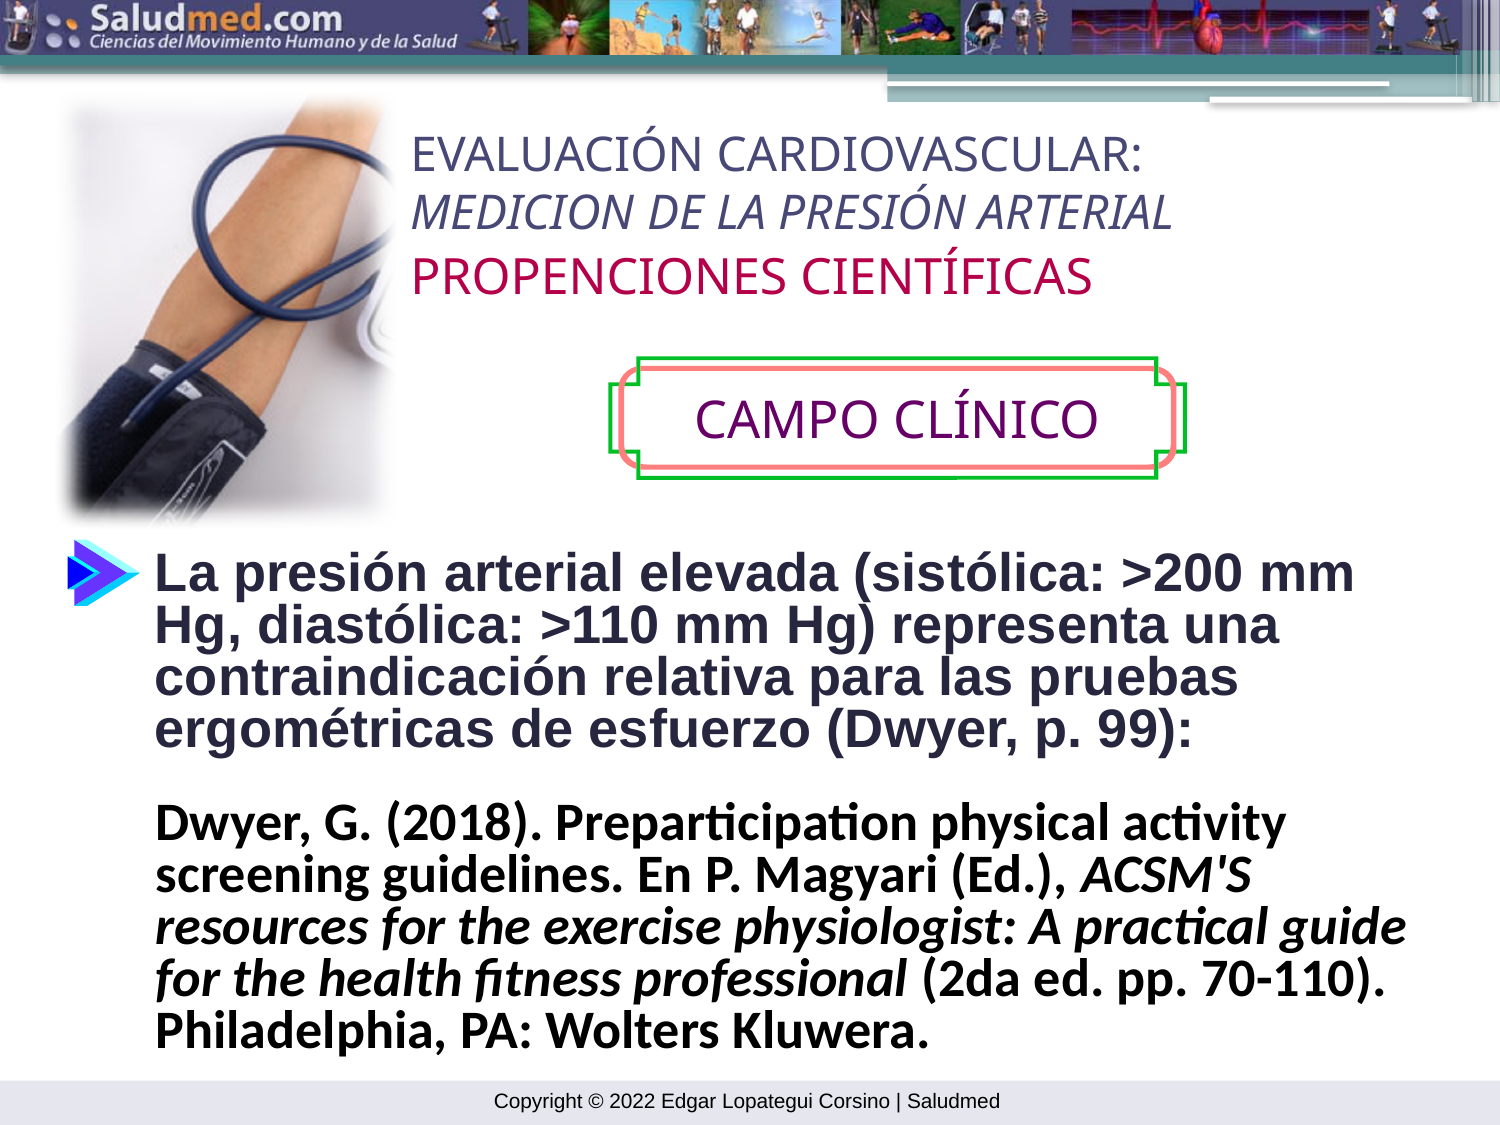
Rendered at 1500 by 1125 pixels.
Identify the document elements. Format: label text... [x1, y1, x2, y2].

text_box Dwyer, G. (2018). Preparticipation physical activity screening guidelines. En P. Magyari (Ed.), ACSM'S resources for the exercise physiologist: A practical guide for the health fitness professional (2da ed. pp. 70-110). Philadelphia, PA: Wolters Kluwera. [141, 791, 1432, 1066]
text_box La presión arterial elevada (sistólica: >200 mm Hg, diastólica: >110 mm Hg) representa una contraindicación relativa para las pruebas ergométricas de esfuerzo (Dwyer, p. 99): [139, 542, 1450, 766]
picture [52, 88, 400, 531]
text_box EVALUACIÓN CARDIOVASCULAR: MEDICION DE LA PRESIÓN ARTERIAL [406, 113, 1483, 250]
text_box PROPENCIONES CIENTÍFICAS [406, 246, 1353, 303]
picture [0, 0, 1460, 55]
picture [67, 539, 141, 606]
picture [608, 356, 1188, 481]
